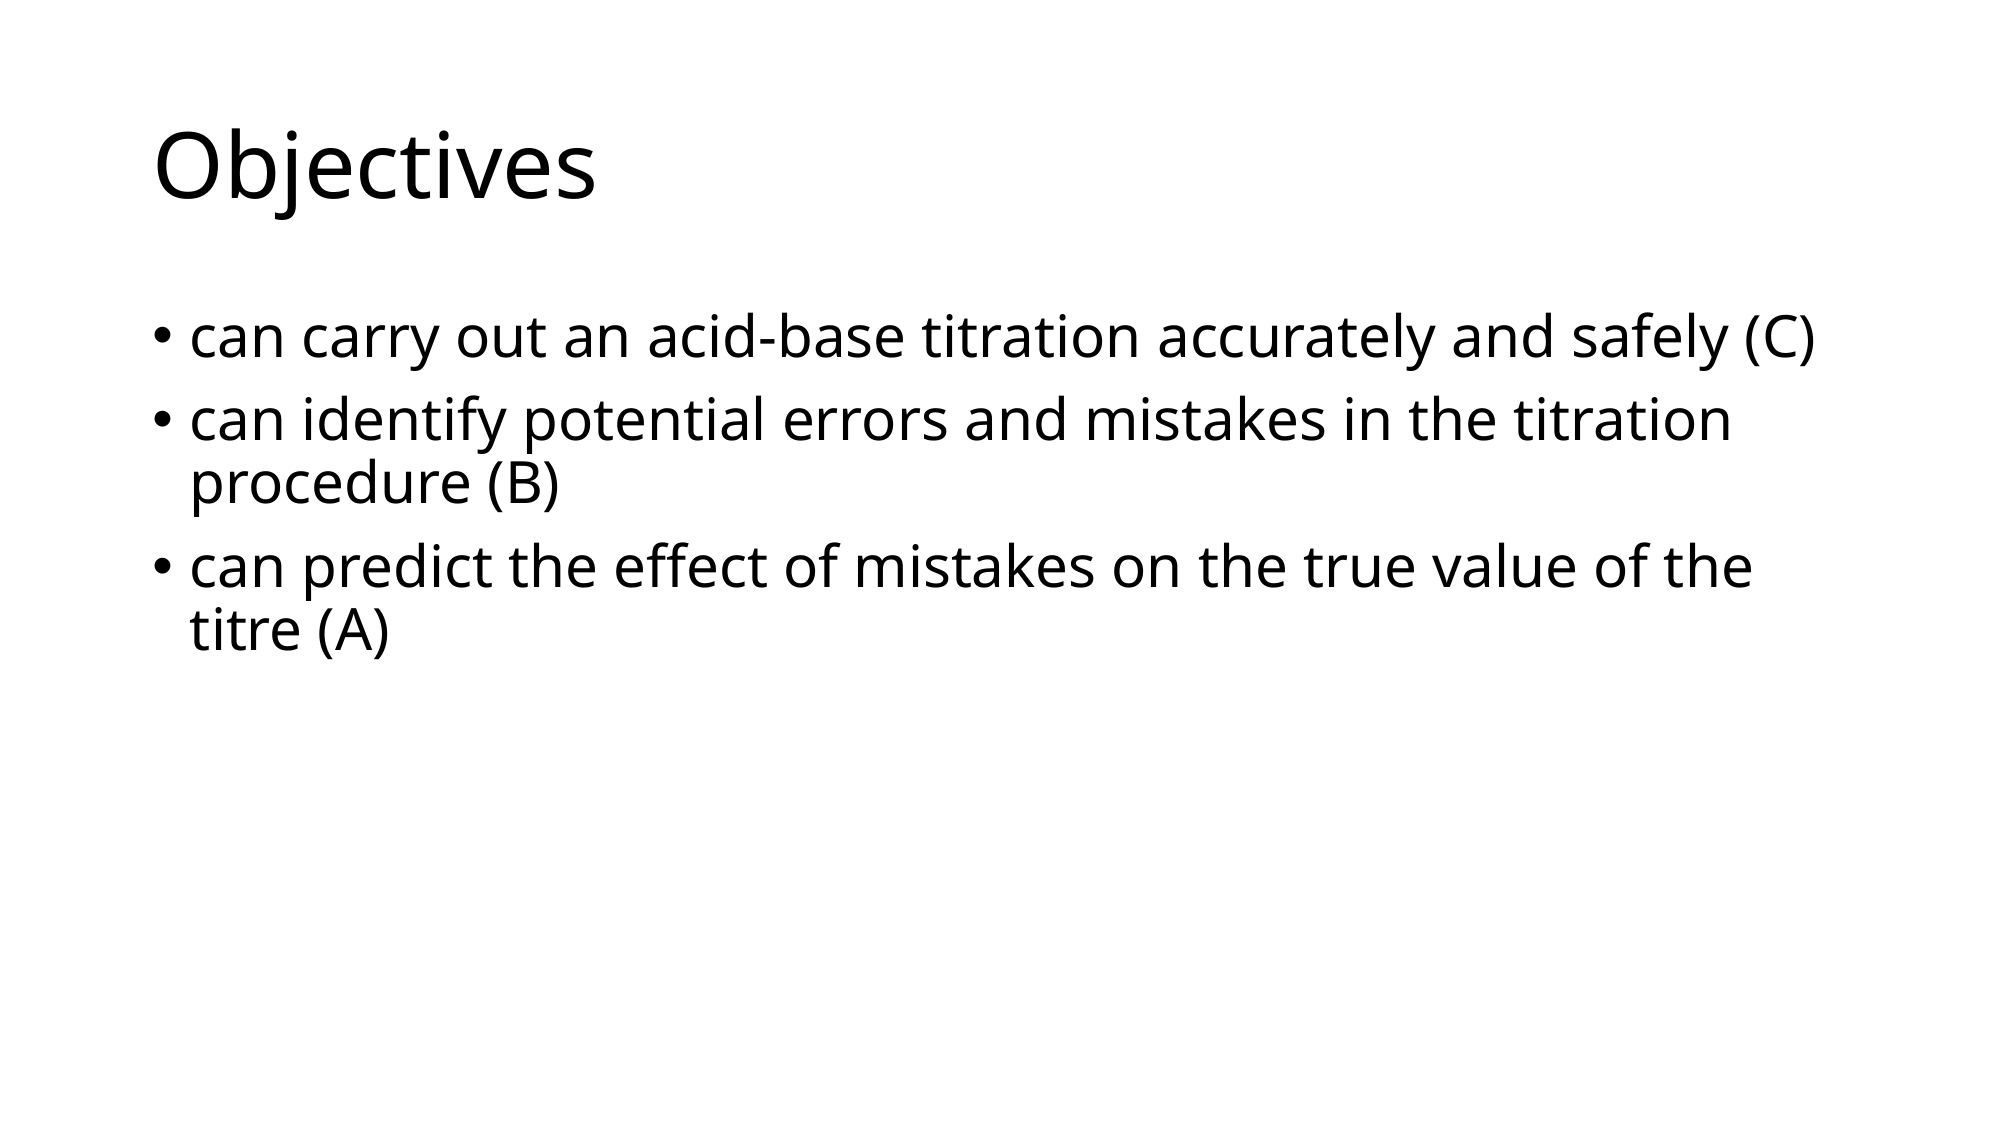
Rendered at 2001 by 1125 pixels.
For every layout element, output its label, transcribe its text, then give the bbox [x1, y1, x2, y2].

list can carry out an acid-base titration accurately and safely (C) can identify potential errors and mistakes in the titration procedure (B) can predict the effect of mistakes on the true value of the titre (A) [137, 299, 1863, 1014]
title Objectives [137, 59, 1863, 278]
